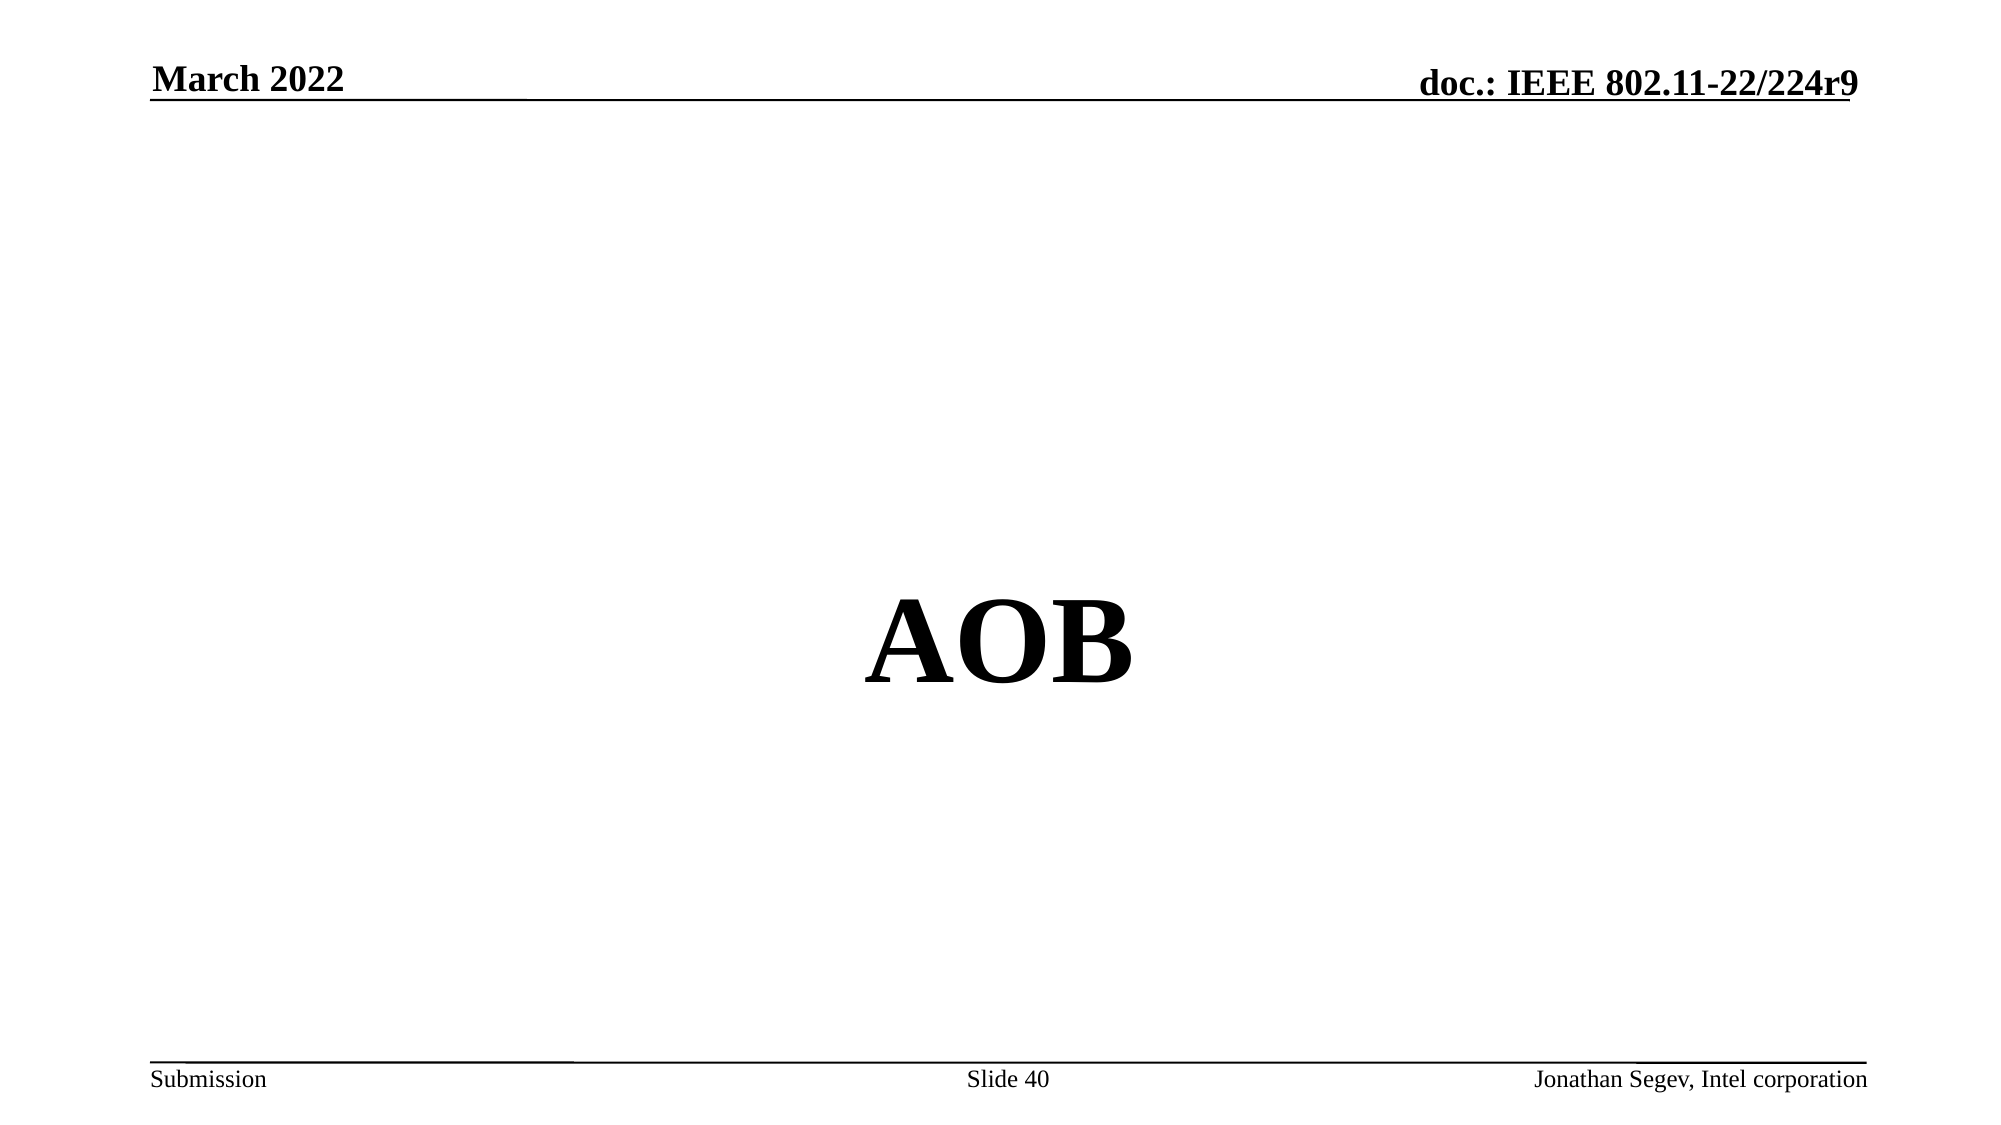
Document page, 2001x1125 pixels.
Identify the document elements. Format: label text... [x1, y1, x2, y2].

slide_number Slide 40 [950, 1061, 1067, 1123]
list AOB [149, 324, 1850, 1000]
footer Jonathan Segev, Intel corporation [1171, 1061, 1869, 1093]
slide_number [152, 54, 563, 100]
